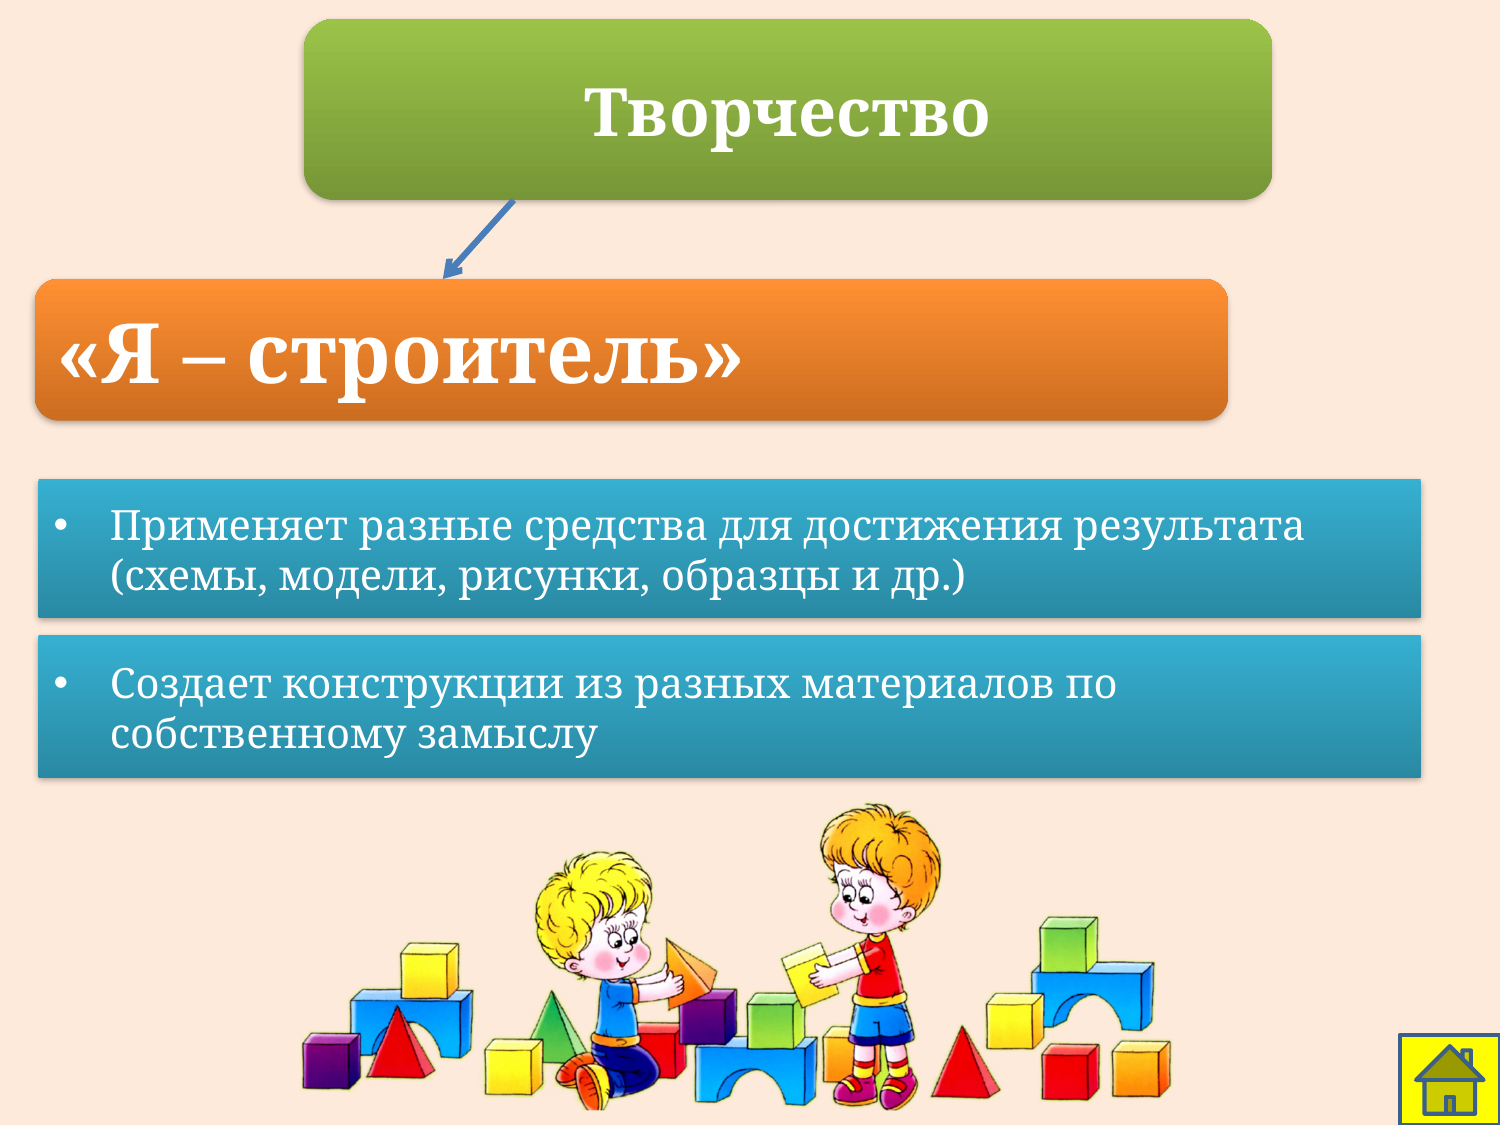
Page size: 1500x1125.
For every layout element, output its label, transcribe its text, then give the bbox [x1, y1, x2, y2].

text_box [442, 199, 514, 280]
picture [269, 795, 1201, 1125]
text_box Творчество [304, 19, 1273, 201]
text_box [1398, 1033, 1500, 1125]
text_box Создает конструкции из разных материалов по собственному замыслу [38, 635, 1421, 778]
text_box Применяет разные средства для достижения результата (схемы, модели, рисунки, образцы и др.) [38, 479, 1421, 618]
text_box «Я – строитель» [34, 278, 1228, 421]
